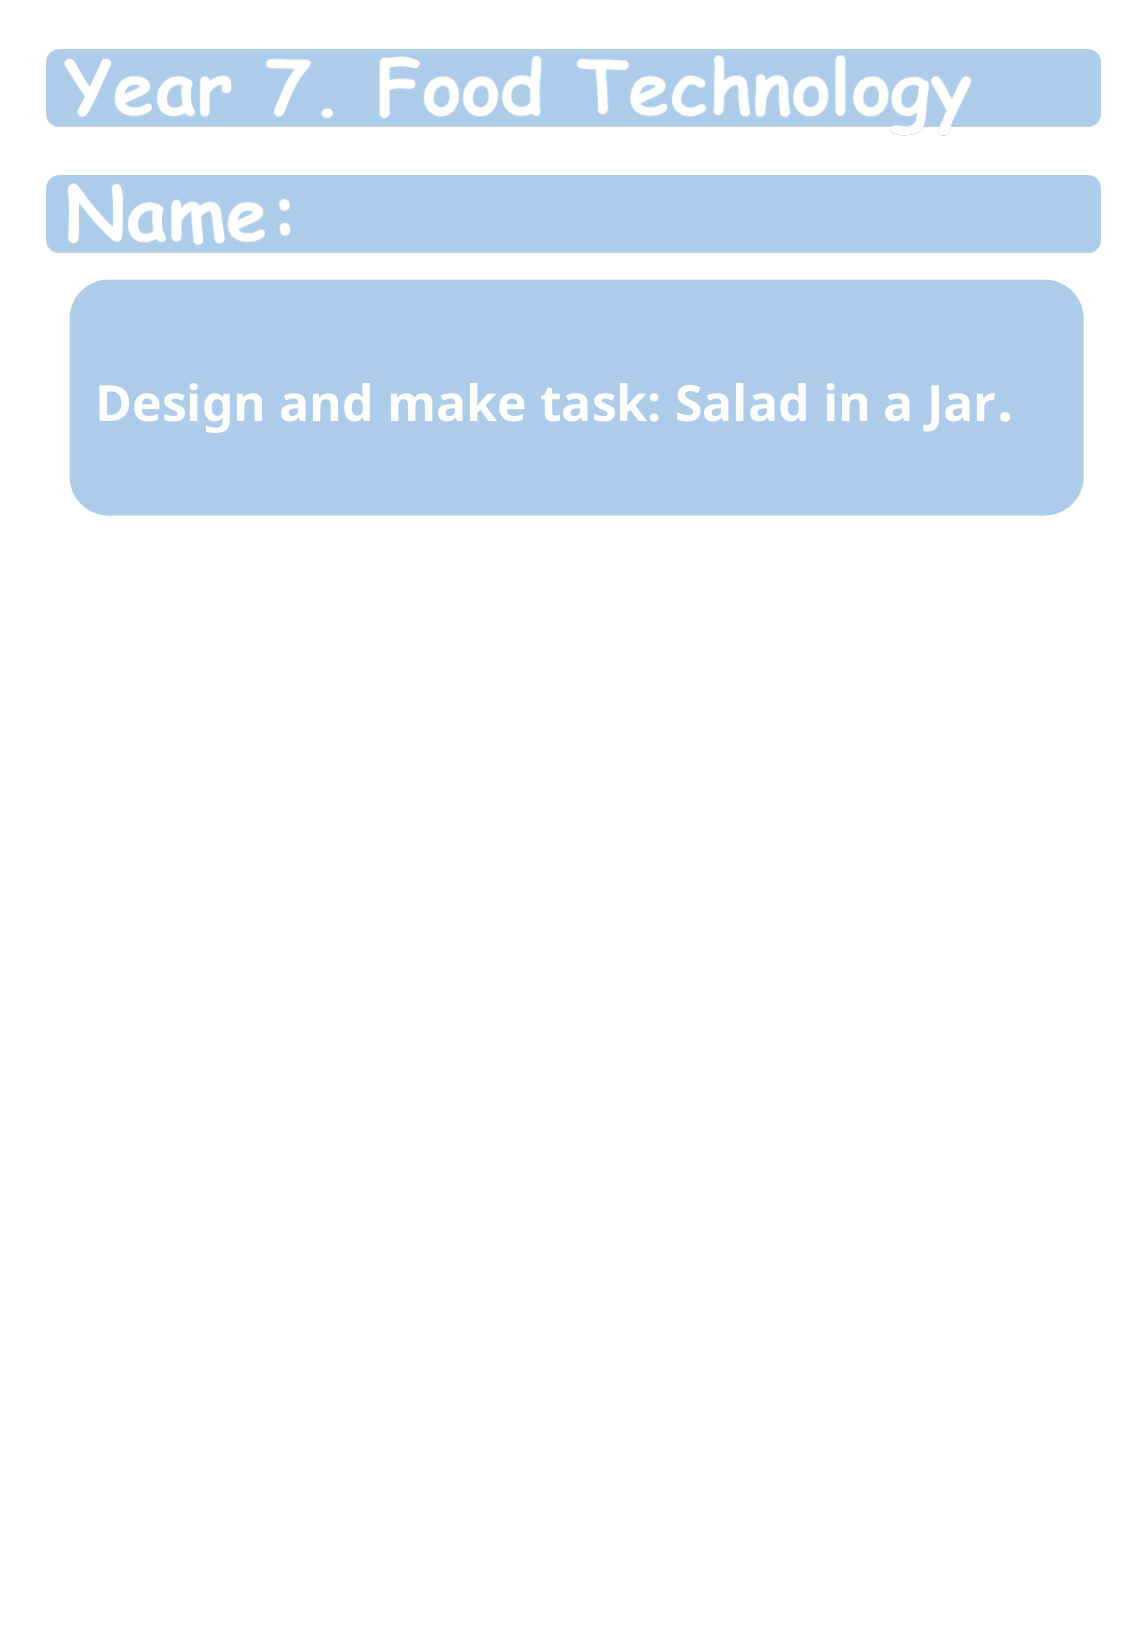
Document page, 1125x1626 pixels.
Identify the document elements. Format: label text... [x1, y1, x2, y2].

picture [19, 20, 1101, 305]
text_box Design and make task: Salad in a Jar. [69, 305, 1084, 516]
